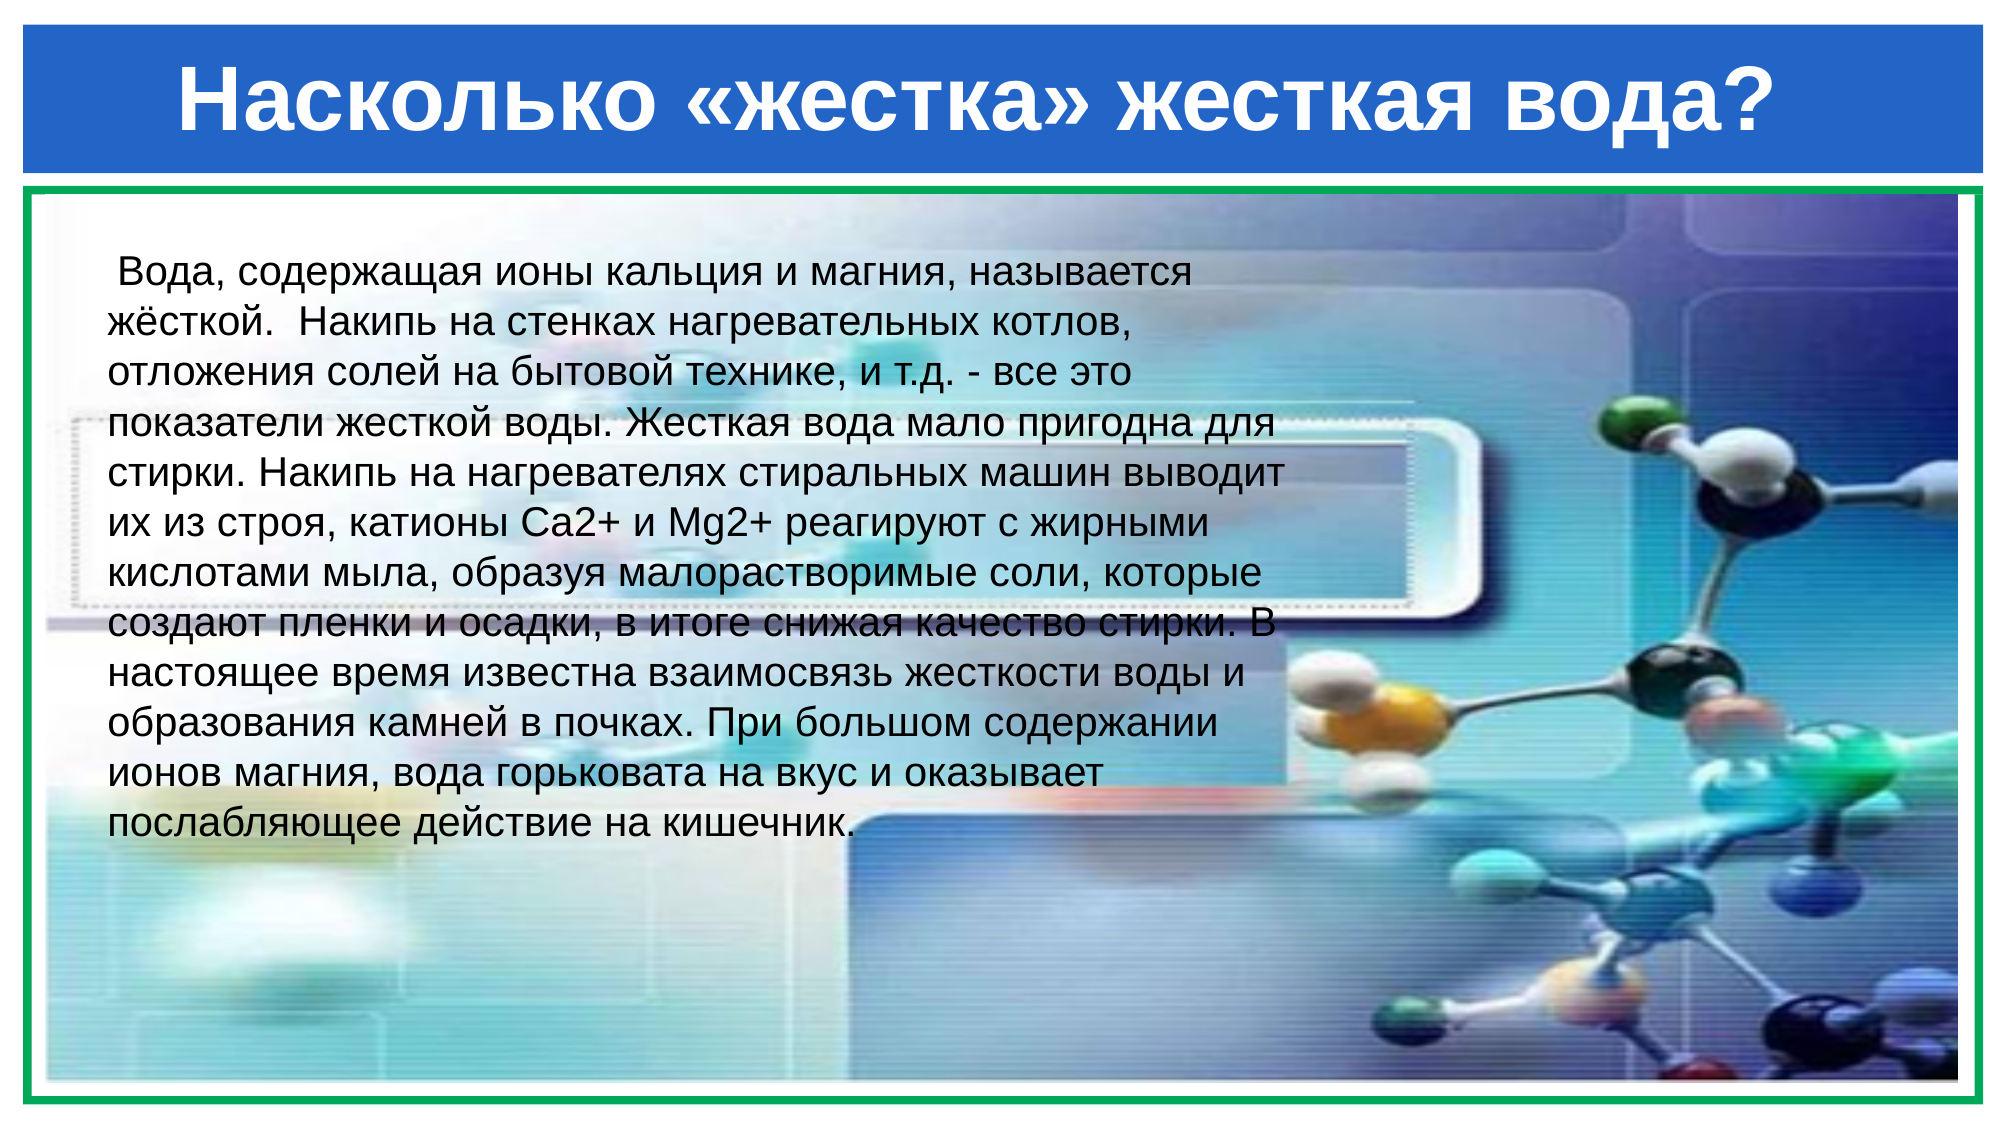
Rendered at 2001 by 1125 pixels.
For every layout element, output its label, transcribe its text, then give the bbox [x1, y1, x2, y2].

title Насколько «жестка» жесткая вода? [90, 0, 1891, 188]
picture [44, 194, 1958, 1083]
